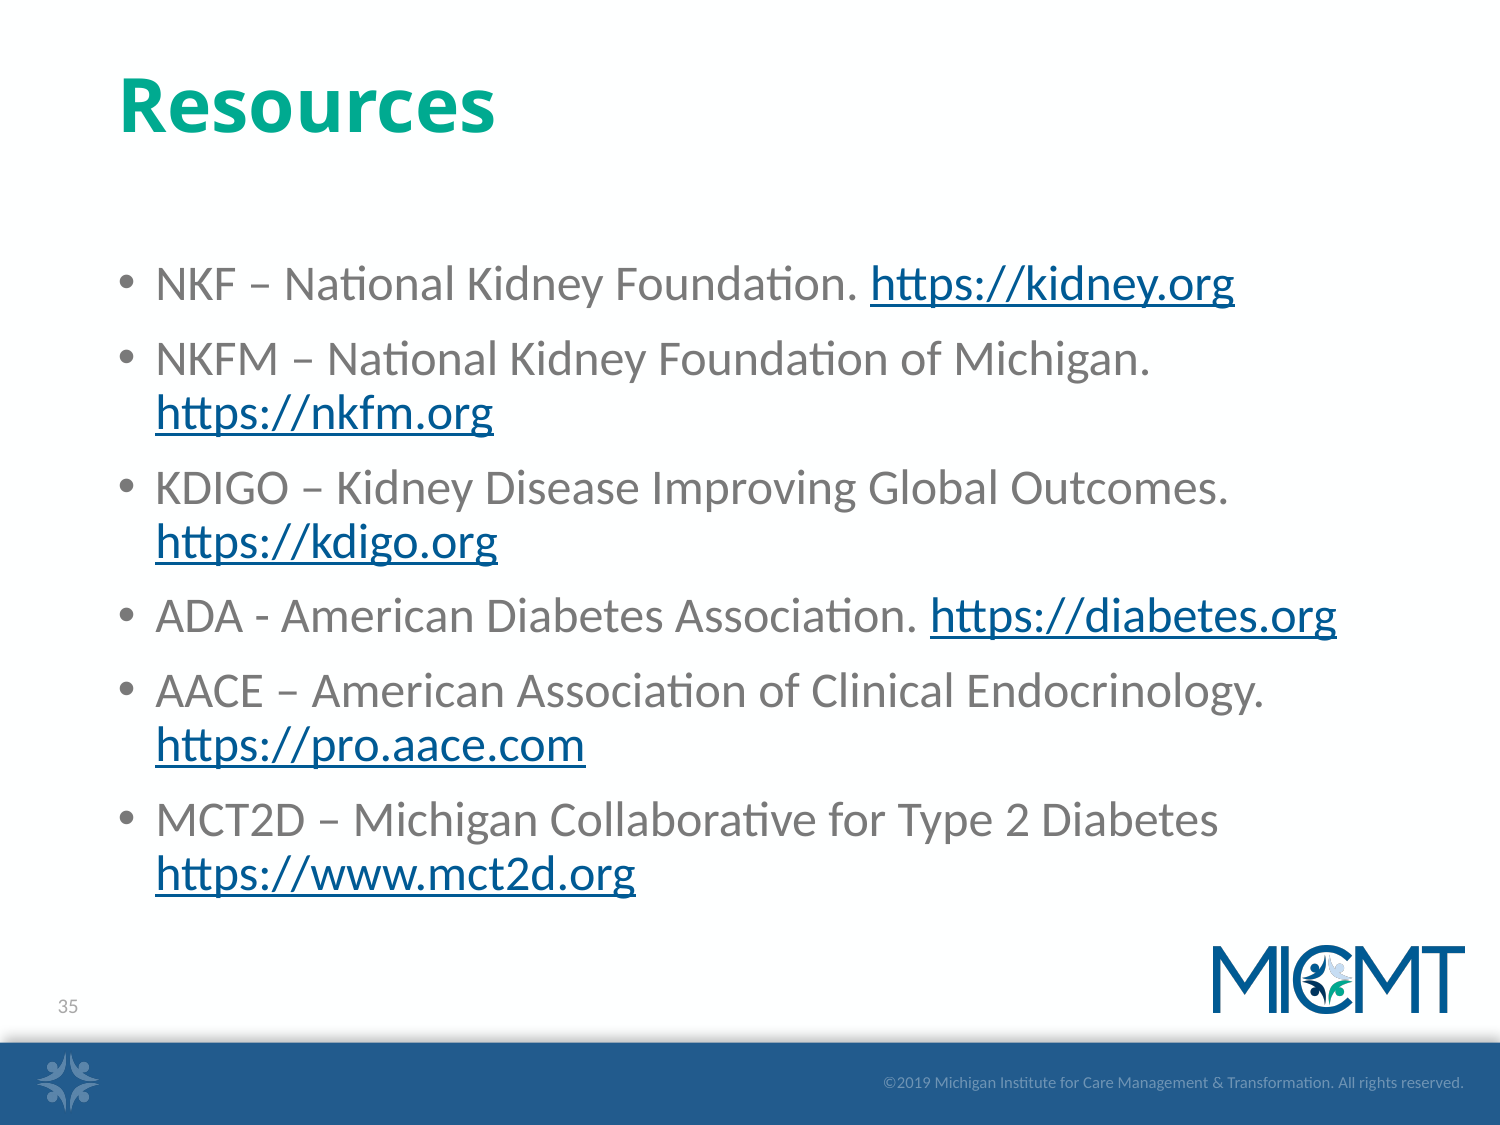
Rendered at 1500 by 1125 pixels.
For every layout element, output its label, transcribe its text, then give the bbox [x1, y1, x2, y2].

title Resources [103, 59, 1397, 249]
list NKF – National Kidney Foundation. https://kidney.org NKFM – National Kidney Foundation of Michigan. https://nkfm.org KDIGO – Kidney Disease Improving Global Outcomes. https://kdigo.org ADA - American Diabetes Association. https://diabetes.org AACE – American Association of Clinical Endocrinology. https://pro.aace.com MCT2D – Michigan Collaborative for Type 2 Diabetes https://www.mct2d.org [103, 249, 1397, 872]
picture [1213, 945, 1466, 1014]
